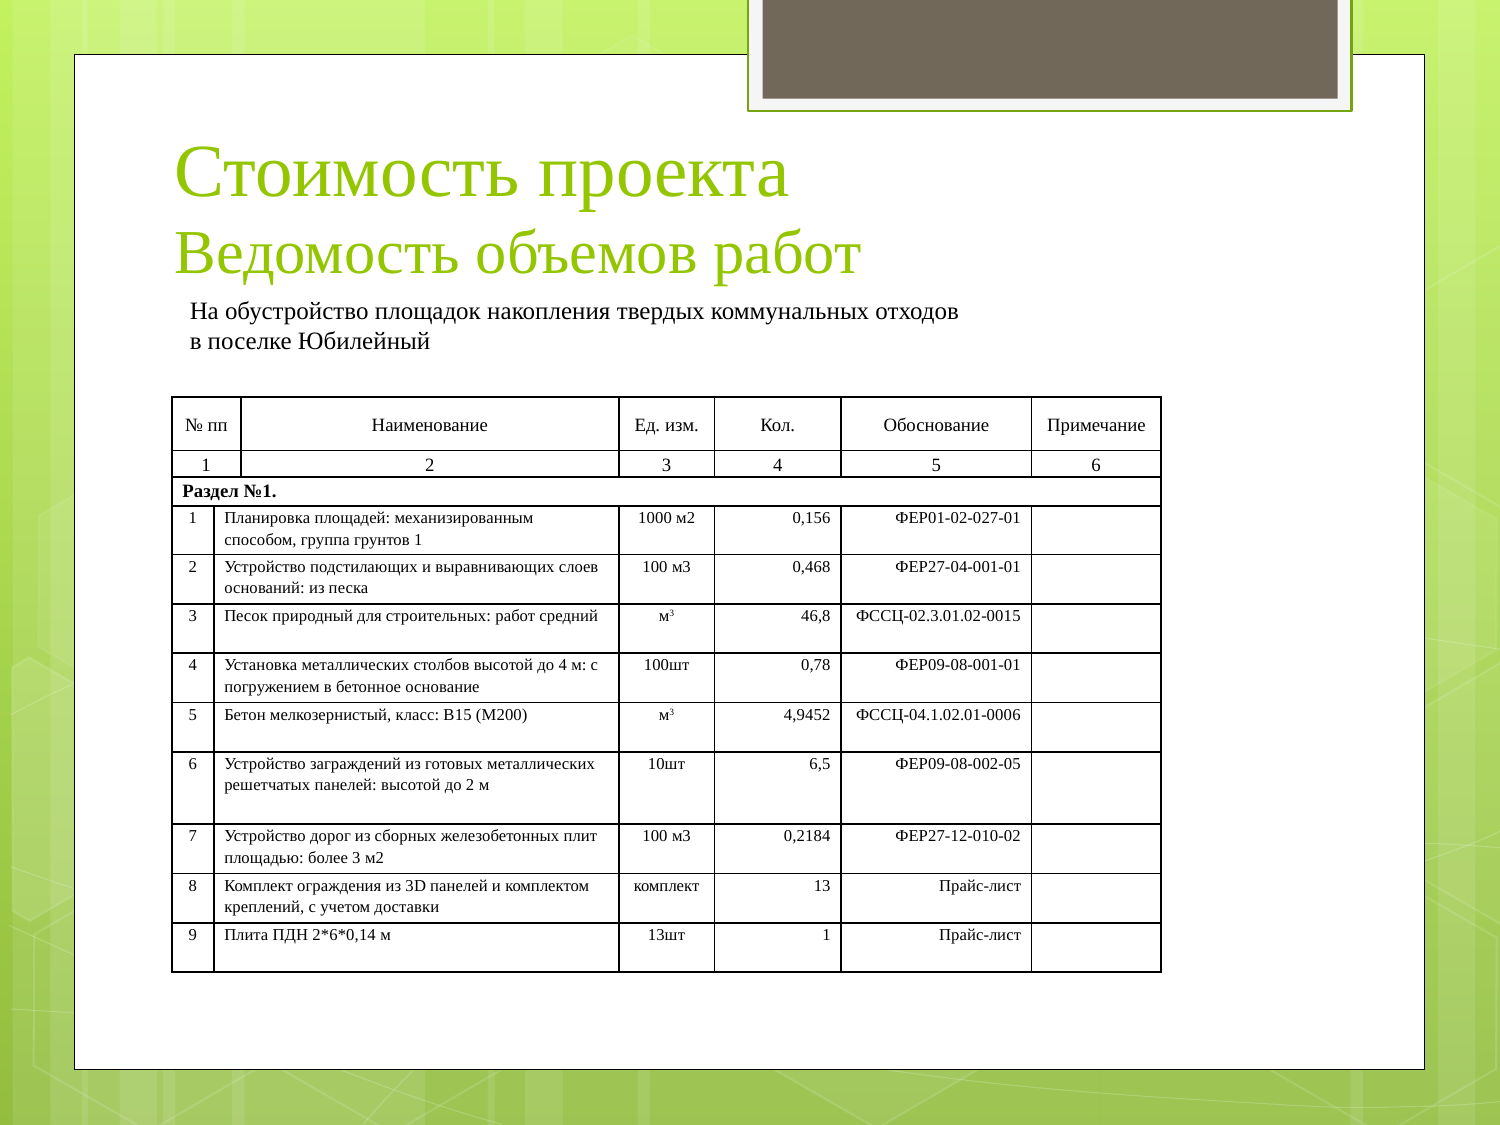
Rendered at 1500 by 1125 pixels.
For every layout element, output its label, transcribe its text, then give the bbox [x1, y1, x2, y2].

table_cell 10шт [620, 753, 714, 823]
table_cell Установка металлических столбов высотой до 4 м: с погружением в бетонное основание [215, 654, 618, 702]
table_cell 100шт [620, 654, 714, 702]
table_cell Прайс-лист [842, 924, 1031, 971]
table_cell ФЕР27-04-001-01 [842, 555, 1031, 603]
table_cell 100 м3 [620, 555, 714, 603]
table_cell ФССЦ-02.3.01.02-0015 [842, 605, 1031, 652]
table_cell 3 [620, 452, 714, 476]
table_cell 9 [173, 924, 213, 971]
table_cell 46,8 [715, 605, 840, 652]
table_cell 1 [173, 451, 240, 476]
table_cell Плита ПДН 2*6*0,14 м [215, 924, 618, 971]
table_cell 5 [842, 451, 1031, 476]
table_cell Планировка площадей: механизированным способом, группа грунтов 1 [215, 507, 618, 554]
table_header Обоснование [982, 398, 1031, 450]
table_cell комплект [620, 874, 714, 922]
table_cell 0,78 [715, 654, 840, 702]
table_cell 4 [173, 654, 213, 702]
table_cell Песок природный для строительных: работ средний [215, 605, 618, 652]
table_cell 6,5 [715, 753, 840, 823]
table_cell 3 [173, 605, 213, 652]
text_box На обустройство площадок накопления твердых коммунальных отходов в поселке Юбилейный [174, 235, 982, 452]
table_cell 6 [173, 753, 213, 823]
table_cell 4 [715, 452, 840, 476]
table_cell 13шт [620, 924, 714, 971]
table_cell 0,468 [715, 555, 840, 603]
table_cell 5 [173, 703, 213, 751]
table_cell [1032, 507, 1160, 554]
table_cell Устройство подстилающих и выравнивающих слоев оснований: из песка [215, 555, 618, 603]
table_cell [1032, 605, 1160, 652]
table_cell [1032, 654, 1160, 702]
table_cell м3 [620, 605, 714, 652]
table_cell 2 [173, 555, 213, 603]
table_cell 7 [173, 825, 213, 873]
table_cell 1 [715, 924, 840, 971]
table_cell Устройство заграждений из готовых металлических решетчатых панелей: высотой до 2 м [215, 753, 618, 823]
table_cell [1032, 825, 1160, 873]
table_cell 100 м3 [620, 825, 714, 873]
table_cell Раздел №1. [173, 478, 1160, 505]
table_cell ФЕР09-08-001-01 [842, 654, 1031, 702]
table_cell 4,9452 [715, 703, 840, 751]
table_cell 1 [173, 507, 213, 554]
table_cell [1032, 753, 1160, 823]
title Стоимость проекта Ведомость объемов работ [159, 113, 1312, 303]
table_cell [1032, 874, 1160, 922]
table_cell [1032, 555, 1160, 603]
table_cell [1032, 703, 1160, 751]
table_cell Прайс-лист [842, 874, 1031, 922]
table_cell ФЕР09-08-002-05 [842, 753, 1031, 823]
table_cell [1032, 924, 1160, 971]
table_cell 2 [242, 452, 618, 476]
table_cell 0,156 [715, 507, 840, 554]
table_cell 8 [173, 874, 213, 922]
table_cell Бетон мелкозернистый, класс: В15 (М200) [215, 703, 618, 751]
table_cell 0,2184 [715, 825, 840, 873]
table_cell Устройство дорог из сборных железобетонных плит площадью: более 3 м2 [215, 825, 618, 873]
table_cell ФЕР01-02-027-01 [842, 507, 1031, 554]
table_cell ФЕР27-12-010-02 [842, 825, 1031, 873]
table_cell м3 [620, 703, 714, 751]
table_cell 1000 м2 [620, 507, 714, 554]
table_cell Комплект ограждения из 3D панелей и комплектом креплений, с учетом доставки [215, 874, 618, 922]
table_cell 6 [1032, 451, 1160, 476]
table_header Примечание [1032, 398, 1160, 450]
table_cell 13 [715, 874, 840, 922]
table_cell ФССЦ-04.1.02.01-0006 [842, 703, 1031, 751]
